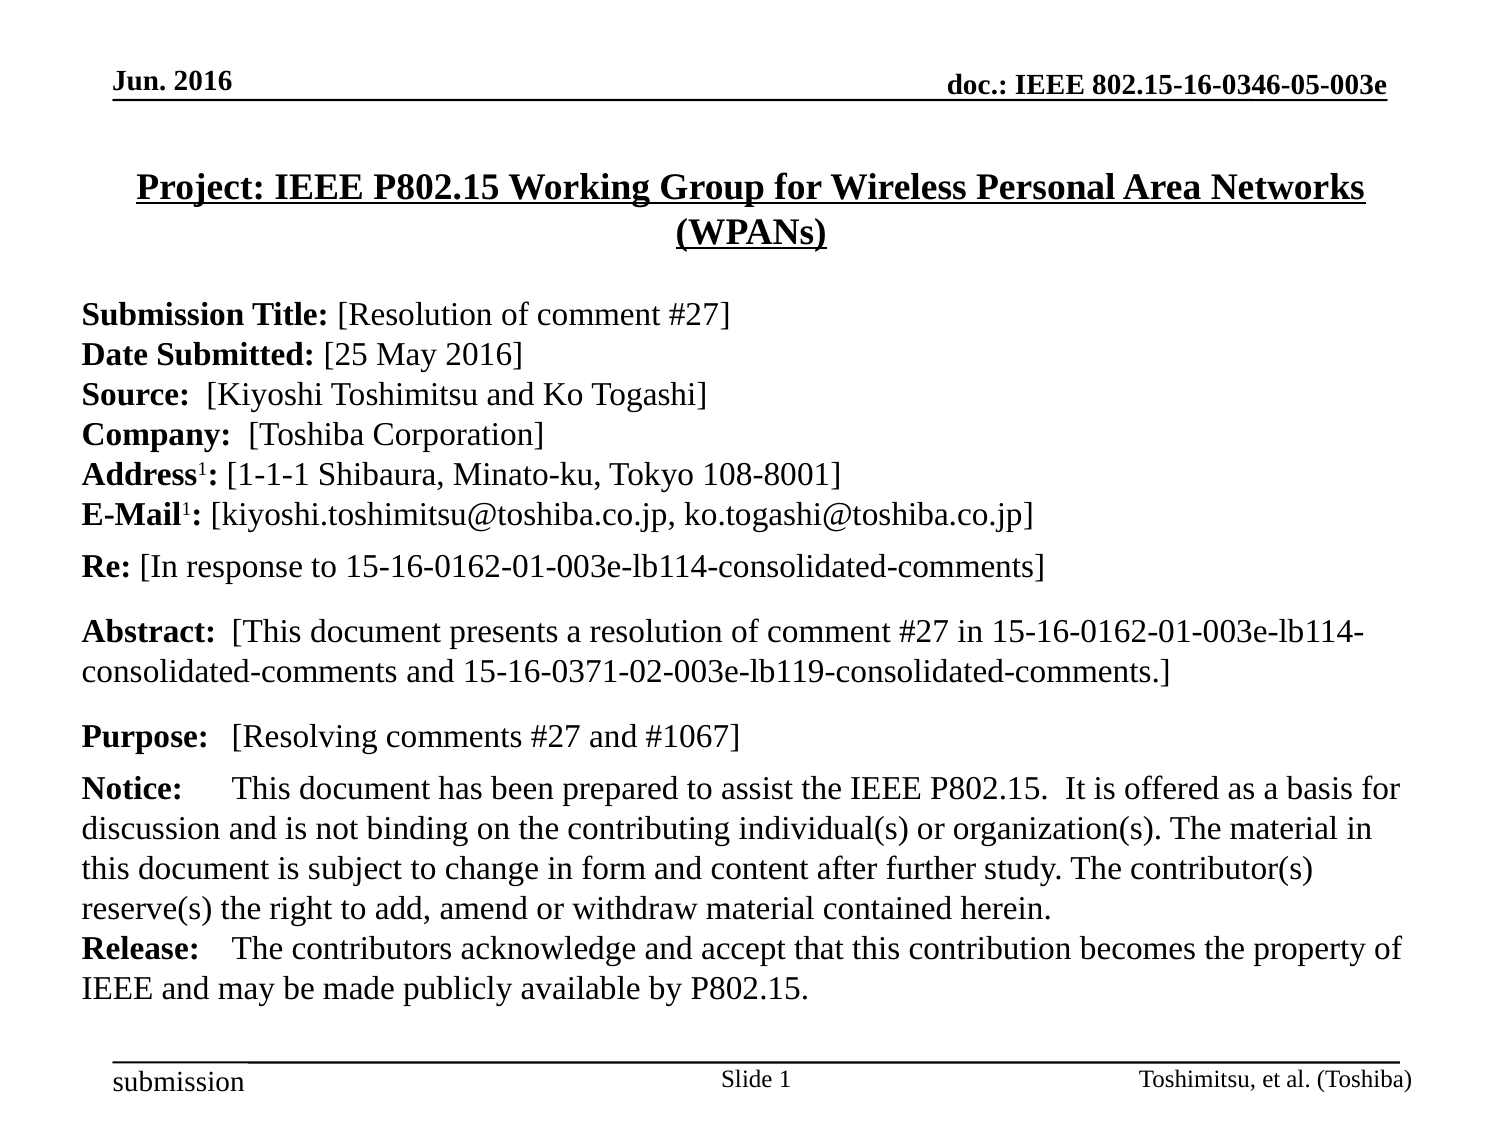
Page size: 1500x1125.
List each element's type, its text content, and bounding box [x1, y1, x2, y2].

text_box Project: IEEE P802.15 Working Group for Wireless Personal Area Networks (WPANs) Submission Title: [Resolution of comment #27] Date Submitted: [25 May 2016] Source: [Kiyoshi Toshimitsu and Ko Togashi] Company: [Toshiba Corporation] Address1: [1-1-1 Shibaura, Minato-ku, Tokyo 108-8001] E-Mail1: [kiyoshi.toshimitsu@toshiba.co.jp, ko.togashi@toshiba.co.jp] Re: [In response to 15-16-0162-01-003e-lb114-consolidated-comments] Abstract: [This document presents a resolution of comment #27 in 15-16-0162-01-003e-lb114-consolidated-comments and 15-16-0371-02-003e-lb119-consolidated-comments.] Purpose: [Resolving comments #27 and #1067] Notice: This document has been prepared to assist the IEEE P802.15. It is offered as a basis for discussion and is not binding on the contributing individual(s) or organization(s). The material in this document is subject to change in form and content after further study. The contributor(s) reserve(s) the right to add, amend or withdraw material contained herein. Release: The contributors acknowledge and accept that this contribution becomes the property of IEEE and may be made publicly available by P802.15. [66, 154, 1436, 1014]
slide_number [112, 60, 375, 96]
footer Toshimitsu, et al. (Toshiba) [900, 1062, 1413, 1093]
slide_number Slide 1 [712, 1062, 800, 1093]
